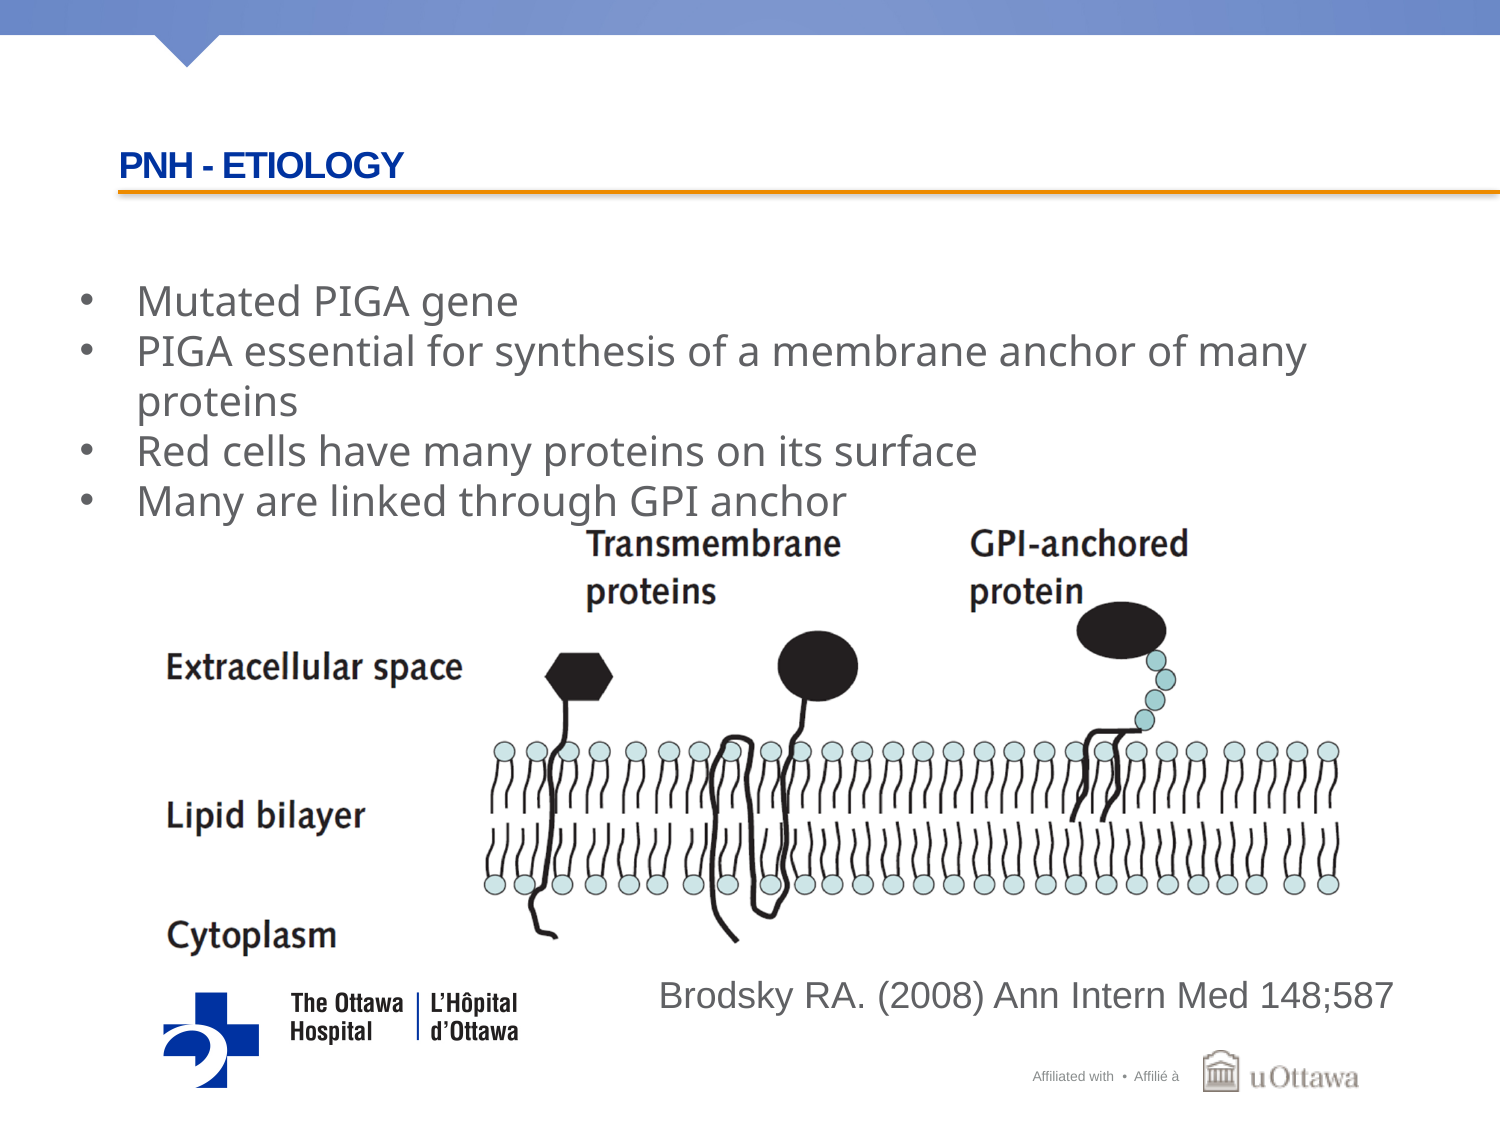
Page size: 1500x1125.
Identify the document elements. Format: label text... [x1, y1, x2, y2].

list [136, 500, 1364, 967]
text_box Brodsky RA. (2008) Ann Intern Med 148;587 [643, 964, 1459, 1024]
text_box Mutated PIGA gene PIGA essential for synthesis of a membrane anchor of many proteins Red cells have many proteins on its surface Many are linked through GPI anchor [64, 267, 1459, 532]
picture [0, 0, 1500, 1125]
title PNH - Etiology [118, 73, 1394, 192]
